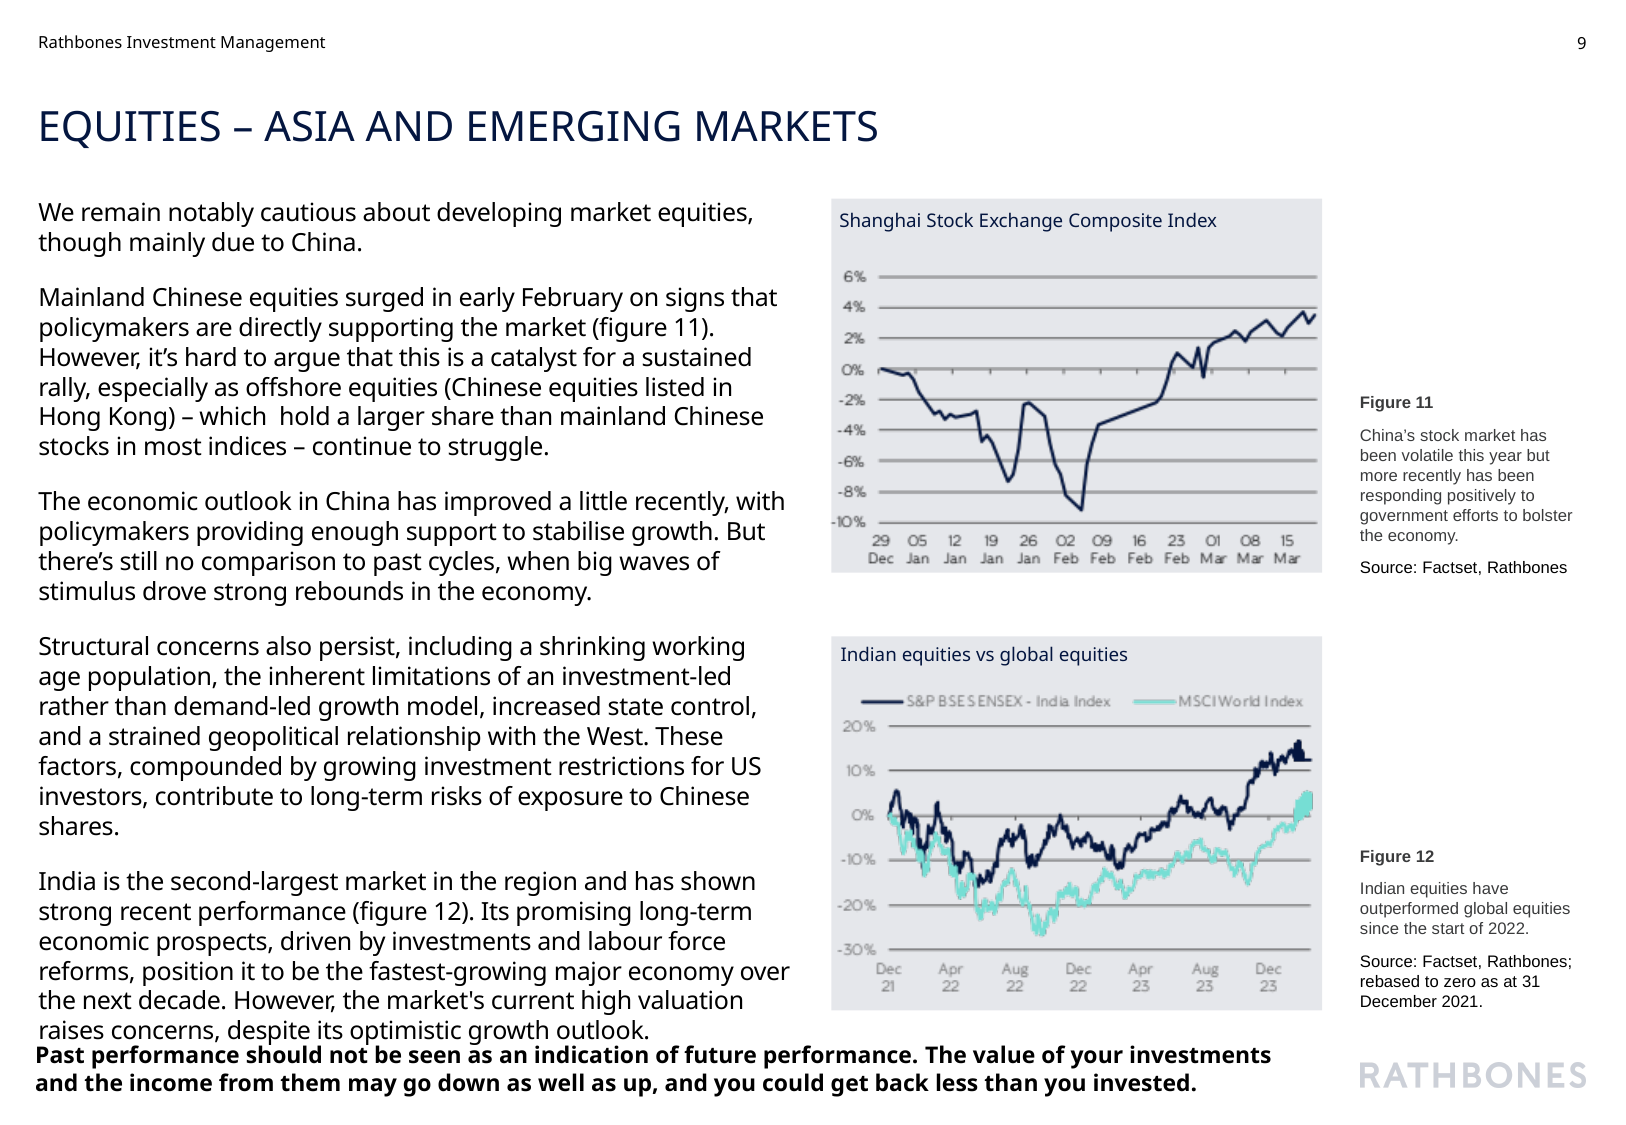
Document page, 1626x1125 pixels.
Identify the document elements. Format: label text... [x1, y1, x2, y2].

text_box 9 [1492, 32, 1587, 53]
text_box Rathbones Investment Management [38, 32, 1058, 92]
picture [826, 260, 1321, 568]
text_box Equities – asia and emerging markets [37, 105, 1057, 152]
text_box We remain notably cautious about developing market equities, though mainly due to China. Mainland Chinese equities surged in early February on signs that policymakers are directly supporting the market (figure 11). However, it’s hard to argue that this is a catalyst for a sustained rally, especially as offshore equities (Chinese equities listed in Hong Kong) – which hold a larger share than mainland Chinese stocks in most indices – continue to struggle. The economic outlook in China has improved a little recently, with policymakers providing enough support to stabilise growth. But there’s still no comparison to past cycles, when big waves of stimulus drove strong rebounds in the economy. Structural concerns also persist, including a shrinking working age population, the inherent limitations of an investment-led rather than demand-led growth model, increased state control, and a strained geopolitical relationship with the West. These factors, compounded by growing investment restrictions for US investors, contribute to long-term risks of exposure to Chinese shares. India is the second-largest market in the region and has shown strong recent performance (figure 12). Its promising long-term economic prospects, driven by investments and labour force reforms, position it to be the fastest-growing major economy over the next decade. However, the market's current high valuation raises concerns, despite its optimistic growth outlook. [38, 196, 794, 939]
text_box Figure 11 China’s stock market has been volatile this year but more recently has been responding positively to government efforts to bolster the economy. Source: Factset, Rathbones [1360, 198, 1587, 577]
picture [833, 685, 1326, 995]
text_box Indian equities vs global equities [840, 638, 1305, 665]
text_box Figure 12 Indian equities have outperformed global equities since the start of 2022. Source: Factset, Rathbones; rebased to zero as at 31 December 2021. [1359, 632, 1587, 1011]
text_box Shanghai Stock Exchange Composite Index [839, 204, 1330, 231]
text_box Past performance should not be seen as an indication of future performance. The value of your investments and the income from them may go down as well as up, and you could get back less than you invested. [20, 1050, 1305, 1086]
text_box [838, 643, 1330, 678]
